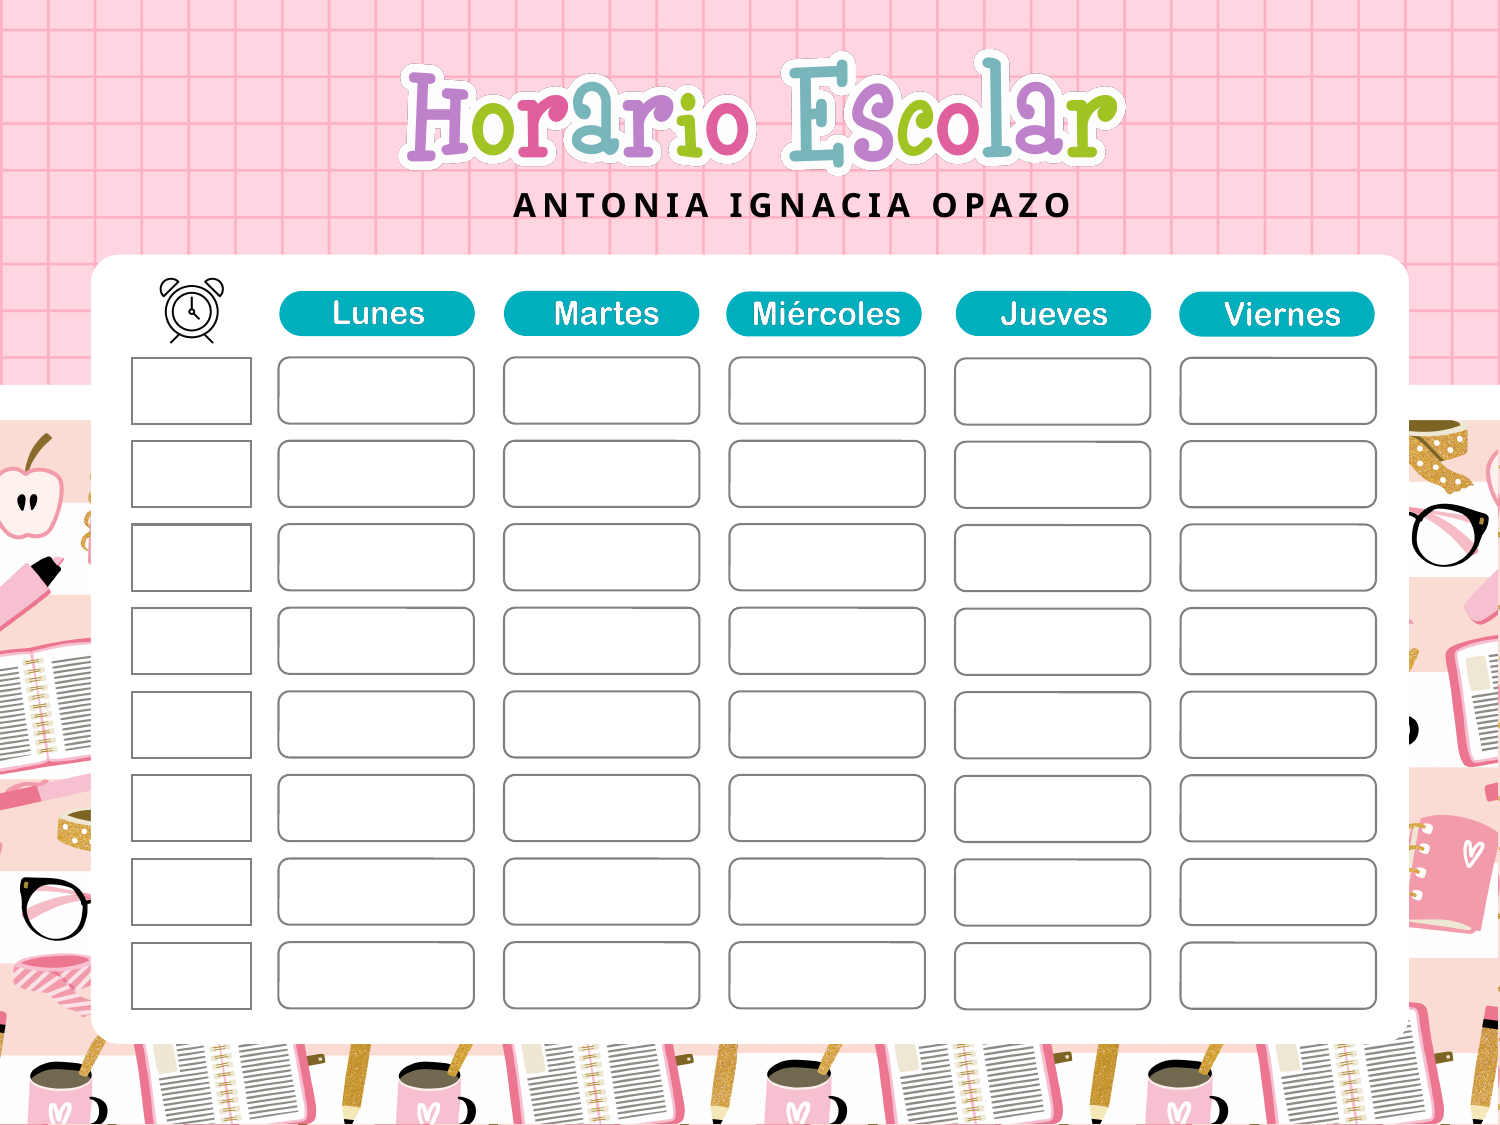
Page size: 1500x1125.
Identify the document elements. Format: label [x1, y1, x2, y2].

text_box [132, 357, 252, 1009]
picture [0, 0, 1500, 407]
text_box [0, 387, 1499, 1125]
text_box [278, 357, 1376, 1010]
